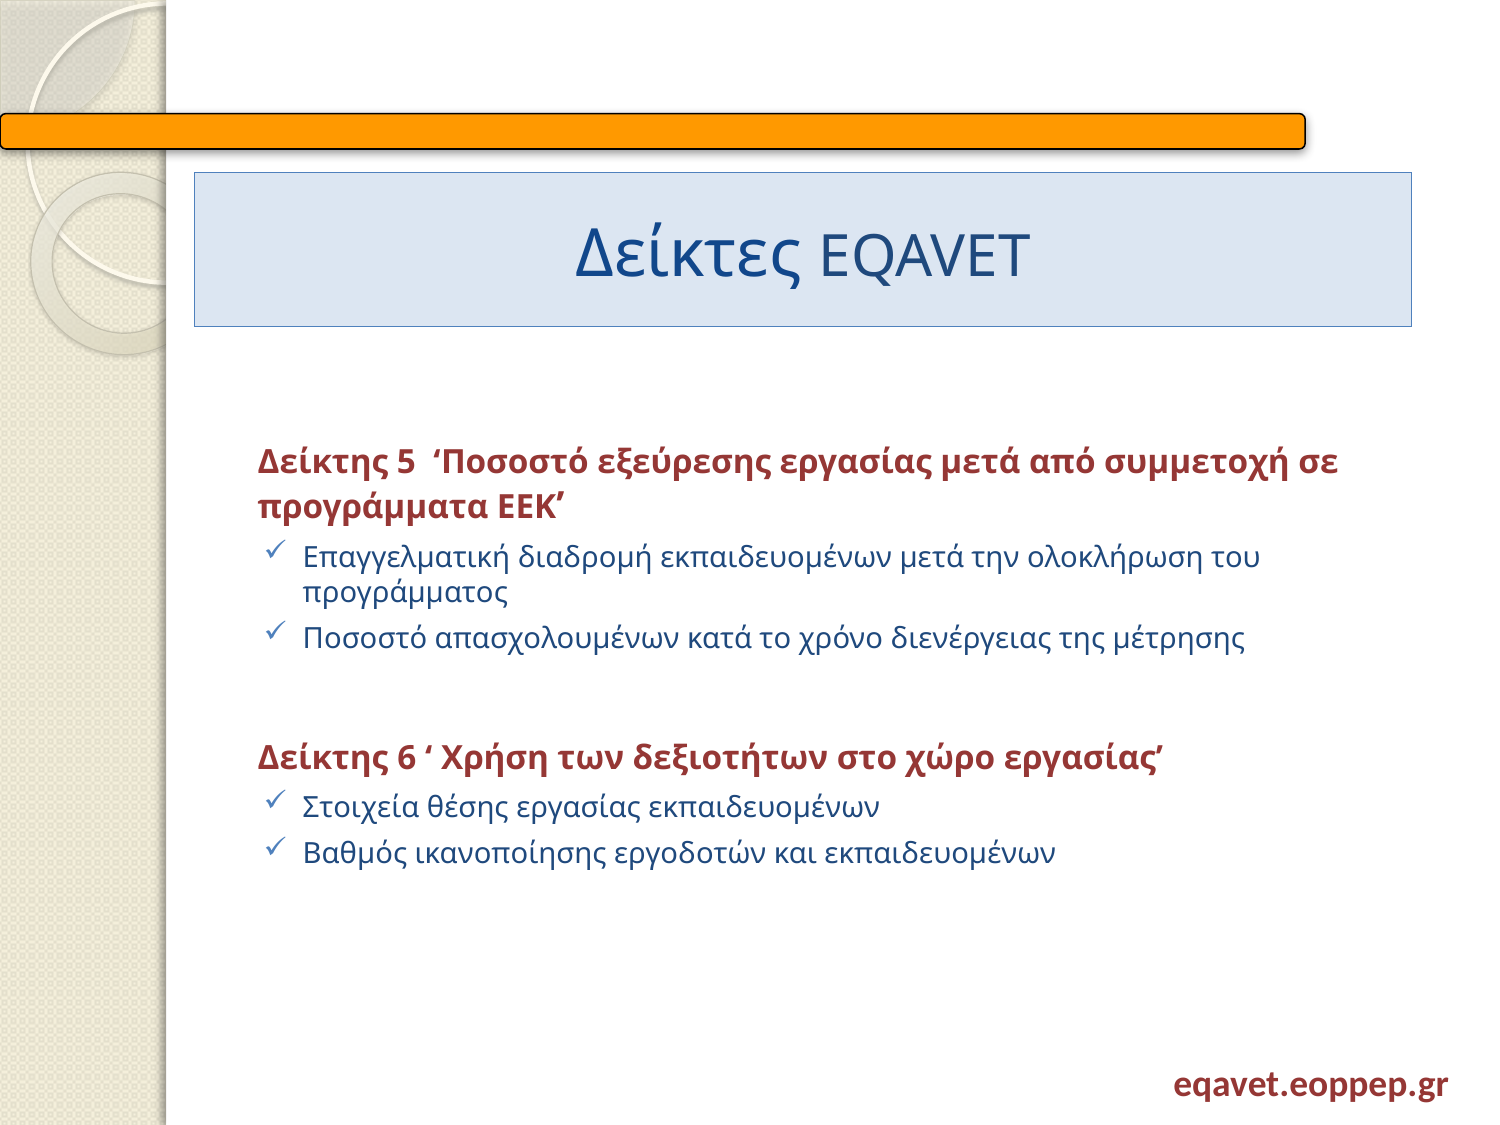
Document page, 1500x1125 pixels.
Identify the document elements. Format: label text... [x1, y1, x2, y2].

title Δείκτες EQAVET [194, 172, 1412, 327]
text_box [0, 112, 1306, 150]
list Δείκτης 5 ‘Ποσοστό εξεύρεσης εργασίας μετά από συμμετοχή σε προγράμματα ΕΕΚ’ Επαγγελματική διαδρομή εκπαιδευομένων μετά την ολοκλήρωση του προγράμματος Ποσοστό απασχολουμένων κατά το χρόνο διενέργειας της μέτρησης Δείκτης 6 ‘ Χρήση των δεξιοτήτων στο χώρο εργασίας’ Στοιχεία θέσης εργασίας εκπαιδευομένων Βαθμός ικανοποίησης εργοδοτών και εκπαιδευομένων [183, 361, 1413, 1051]
text_box eqavet.eoppep.gr [1139, 1051, 1483, 1111]
